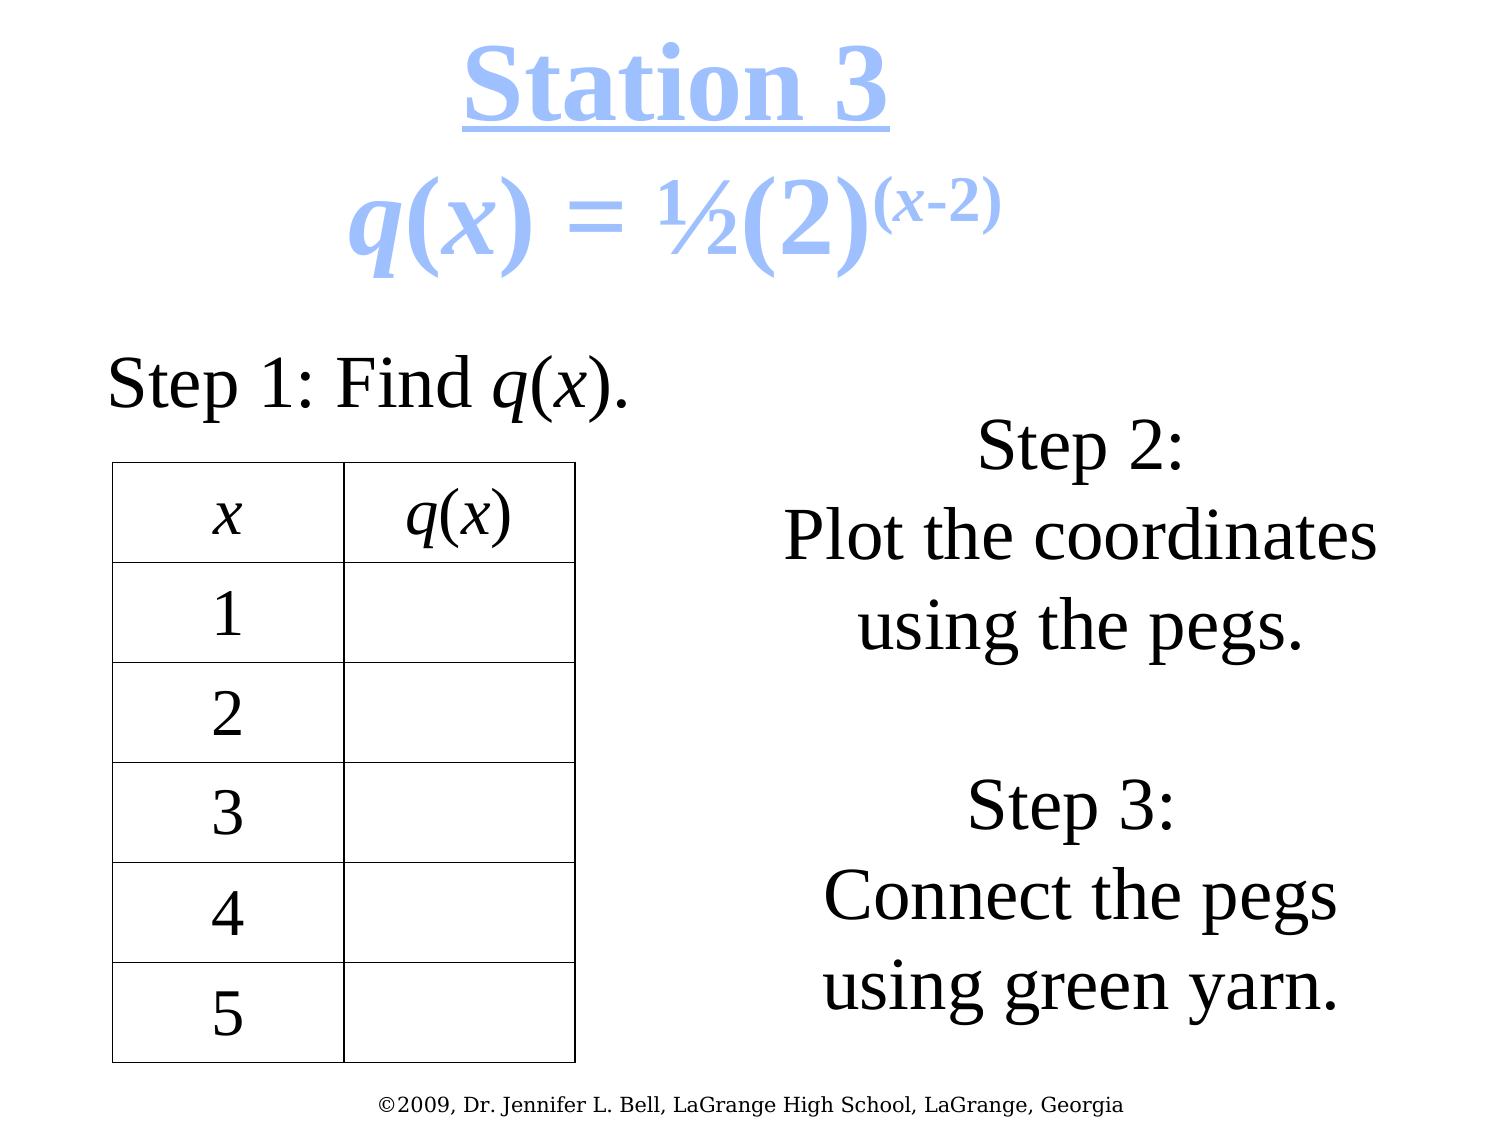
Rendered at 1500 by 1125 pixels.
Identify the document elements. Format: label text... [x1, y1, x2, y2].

table_cell [345, 863, 574, 962]
table_cell [345, 963, 574, 1062]
table_cell 1 [113, 563, 343, 662]
table_cell 2 [113, 663, 343, 762]
text_box Step 2: Plot the coordinates using the pegs. Step 3: Connect the pegs using green yarn. [762, 387, 1400, 1033]
table_header x [113, 463, 343, 562]
table_cell 5 [113, 963, 343, 1062]
table_header q(x) [345, 463, 574, 562]
table_cell [345, 763, 574, 862]
text_box ©2009, Dr. Jennifer L. Bell, LaGrange High School, LaGrange, Georgia [0, 1084, 1500, 1125]
table_cell [345, 663, 574, 762]
text_box Step 1: Find q(x). [50, 324, 688, 430]
table_cell [345, 563, 574, 662]
table_cell 3 [113, 763, 343, 862]
table_cell 4 [113, 863, 343, 962]
text_box Station 3 q(x) = ½(2)(x-2) [333, 0, 1019, 285]
